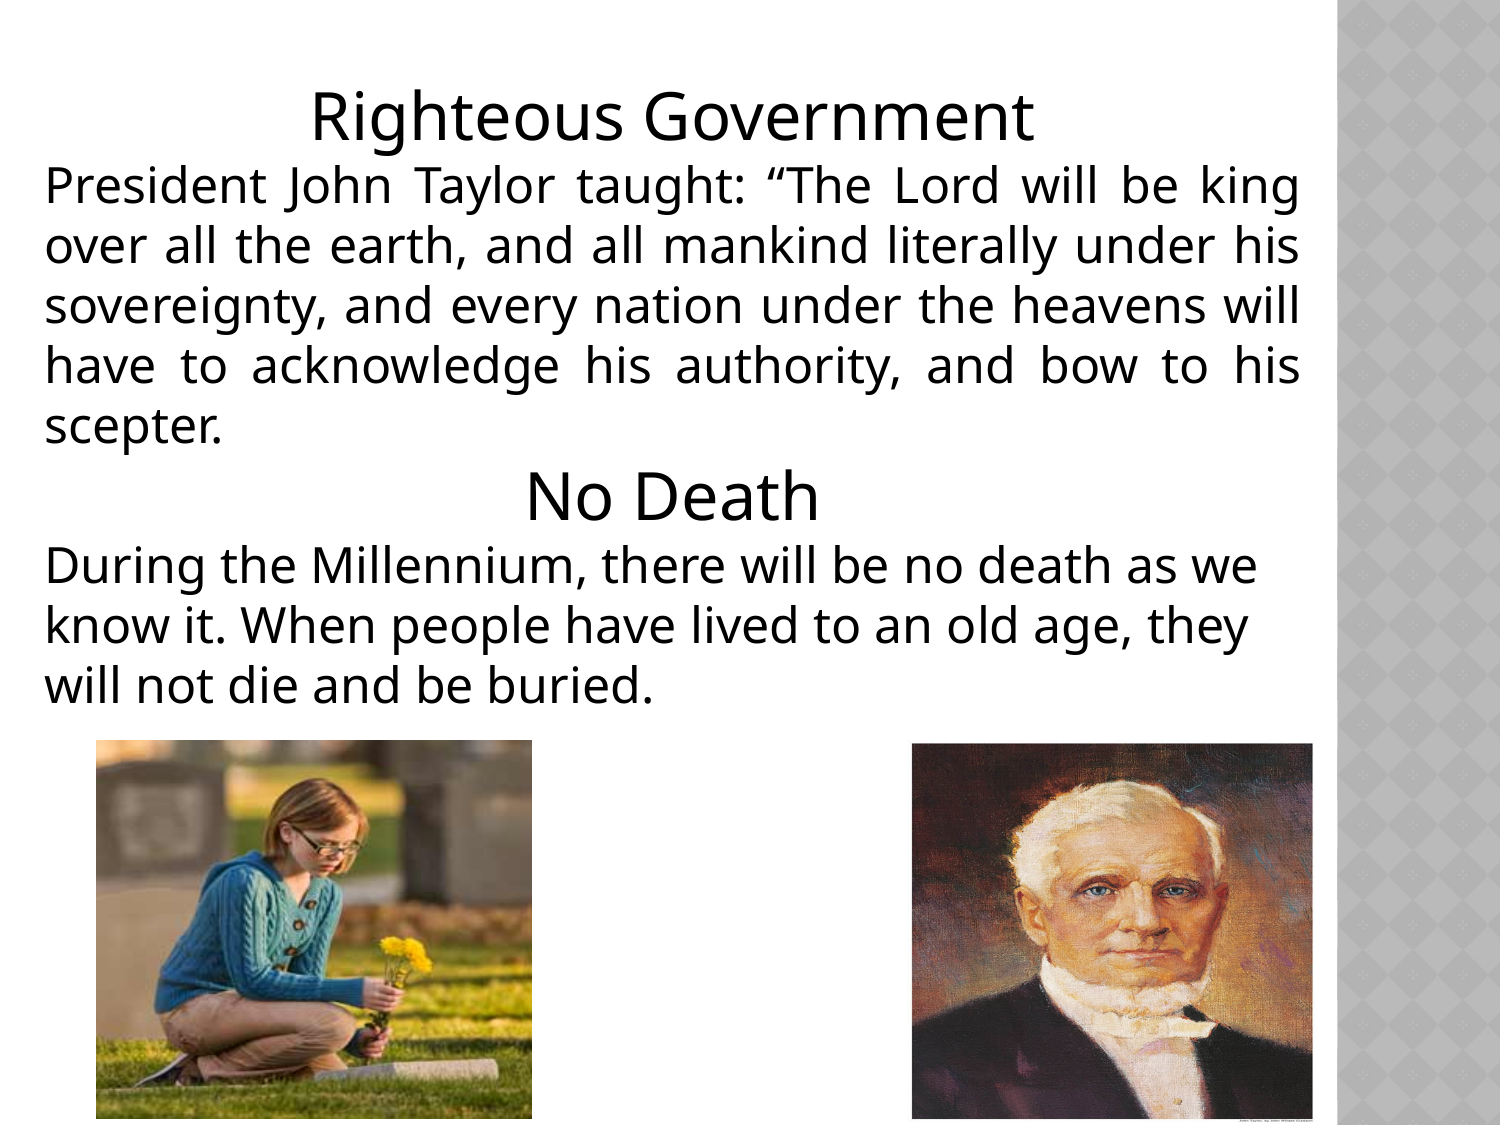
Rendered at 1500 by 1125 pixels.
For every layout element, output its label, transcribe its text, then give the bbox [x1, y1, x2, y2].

picture [907, 740, 1318, 1122]
picture [95, 740, 533, 1120]
text_box Righteous Government President John Taylor taught: “The Lord will be king over all the earth, and all mankind literally under his sovereignty, and every nation under the heavens will have to acknowledge his authority, and bow to his scepter. No Death During the Millennium, there will be no death as we know it. When people have lived to an old age, they will not die and be buried. [29, 66, 1317, 826]
